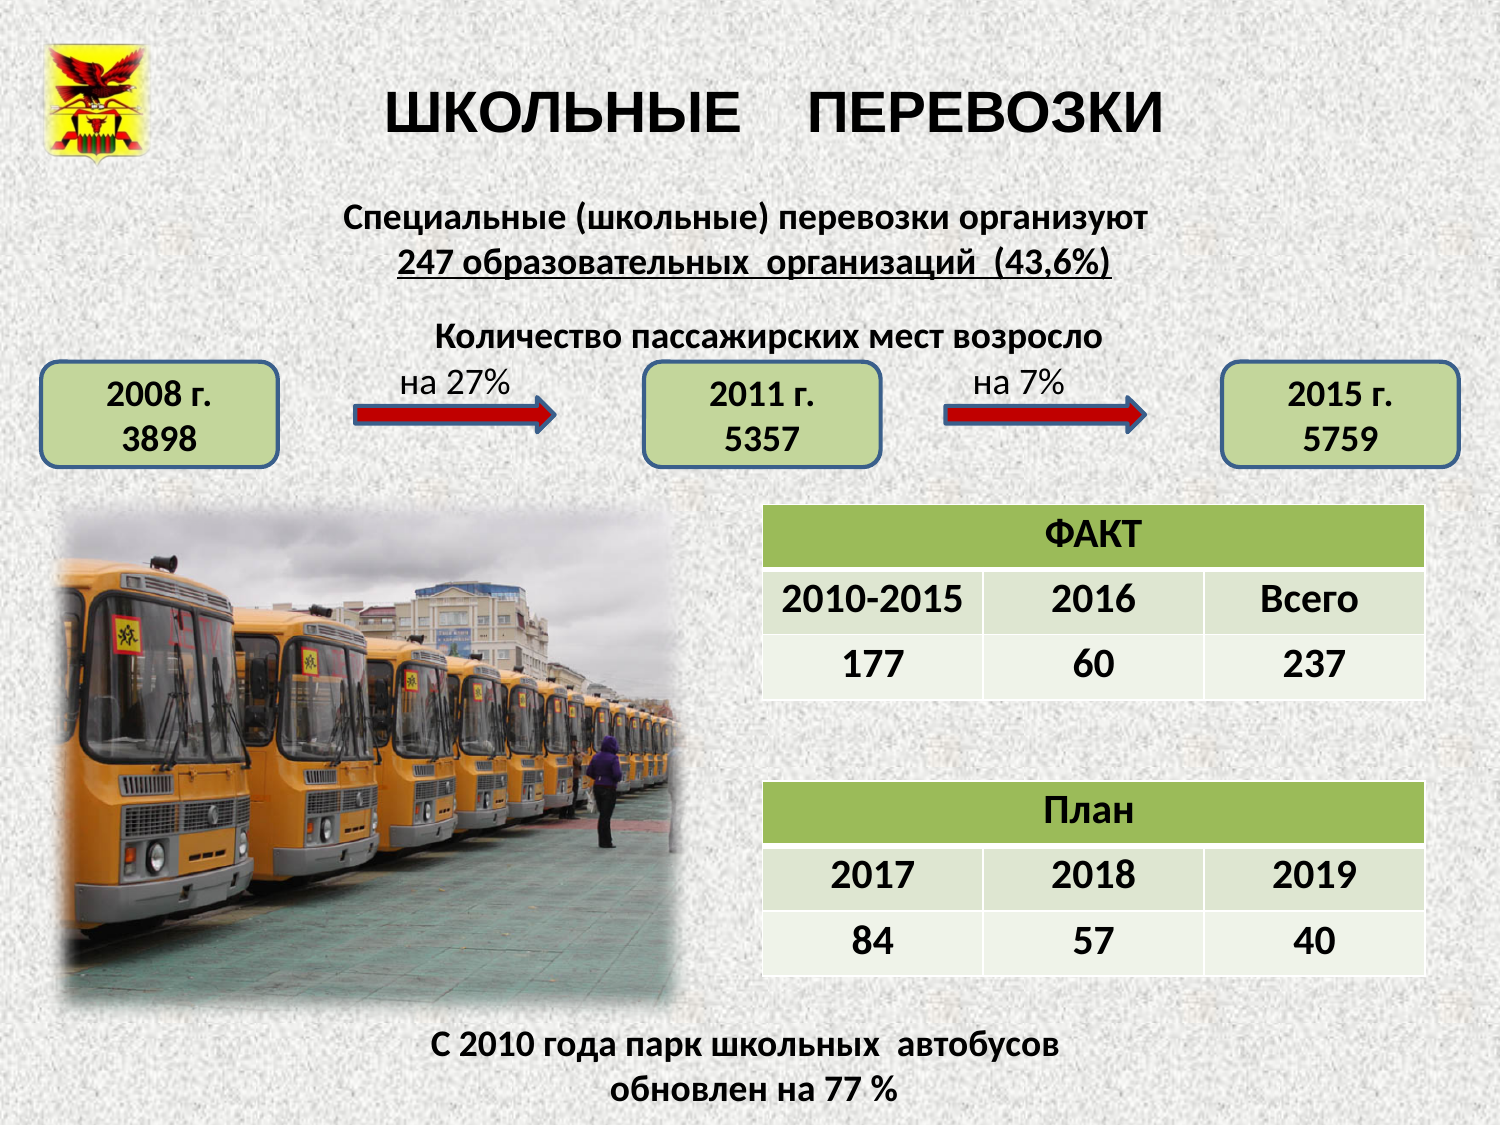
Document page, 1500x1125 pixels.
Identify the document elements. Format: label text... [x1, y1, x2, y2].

table_cell 2017 [763, 849, 982, 910]
table_cell 84 [763, 912, 982, 975]
picture [0, 0, 1500, 1125]
table_cell 2018 [984, 849, 1203, 910]
table_cell 60 [984, 635, 1203, 699]
table_cell 40 [1205, 912, 1424, 975]
table_header План [763, 782, 1424, 843]
table_cell 2010-2015 [763, 572, 982, 634]
table_cell 57 [984, 912, 1203, 975]
table_cell 177 [763, 635, 982, 699]
text_box Специальные (школьные) перевозки организуют 247 образовательных организаций (43,6%) [41, 184, 1459, 226]
table_cell 237 [1205, 635, 1424, 699]
table_header ФАКТ [763, 505, 1424, 567]
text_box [40, 227, 1460, 468]
table_cell Всего [1205, 572, 1424, 634]
text_box Школьные перевозки [325, 66, 1223, 152]
table_cell 2019 [1205, 849, 1424, 910]
text_box С 2010 года парк школьных автобусов обновлен на 77 % [76, 1011, 1424, 1117]
table_cell 2016 [984, 572, 1203, 634]
